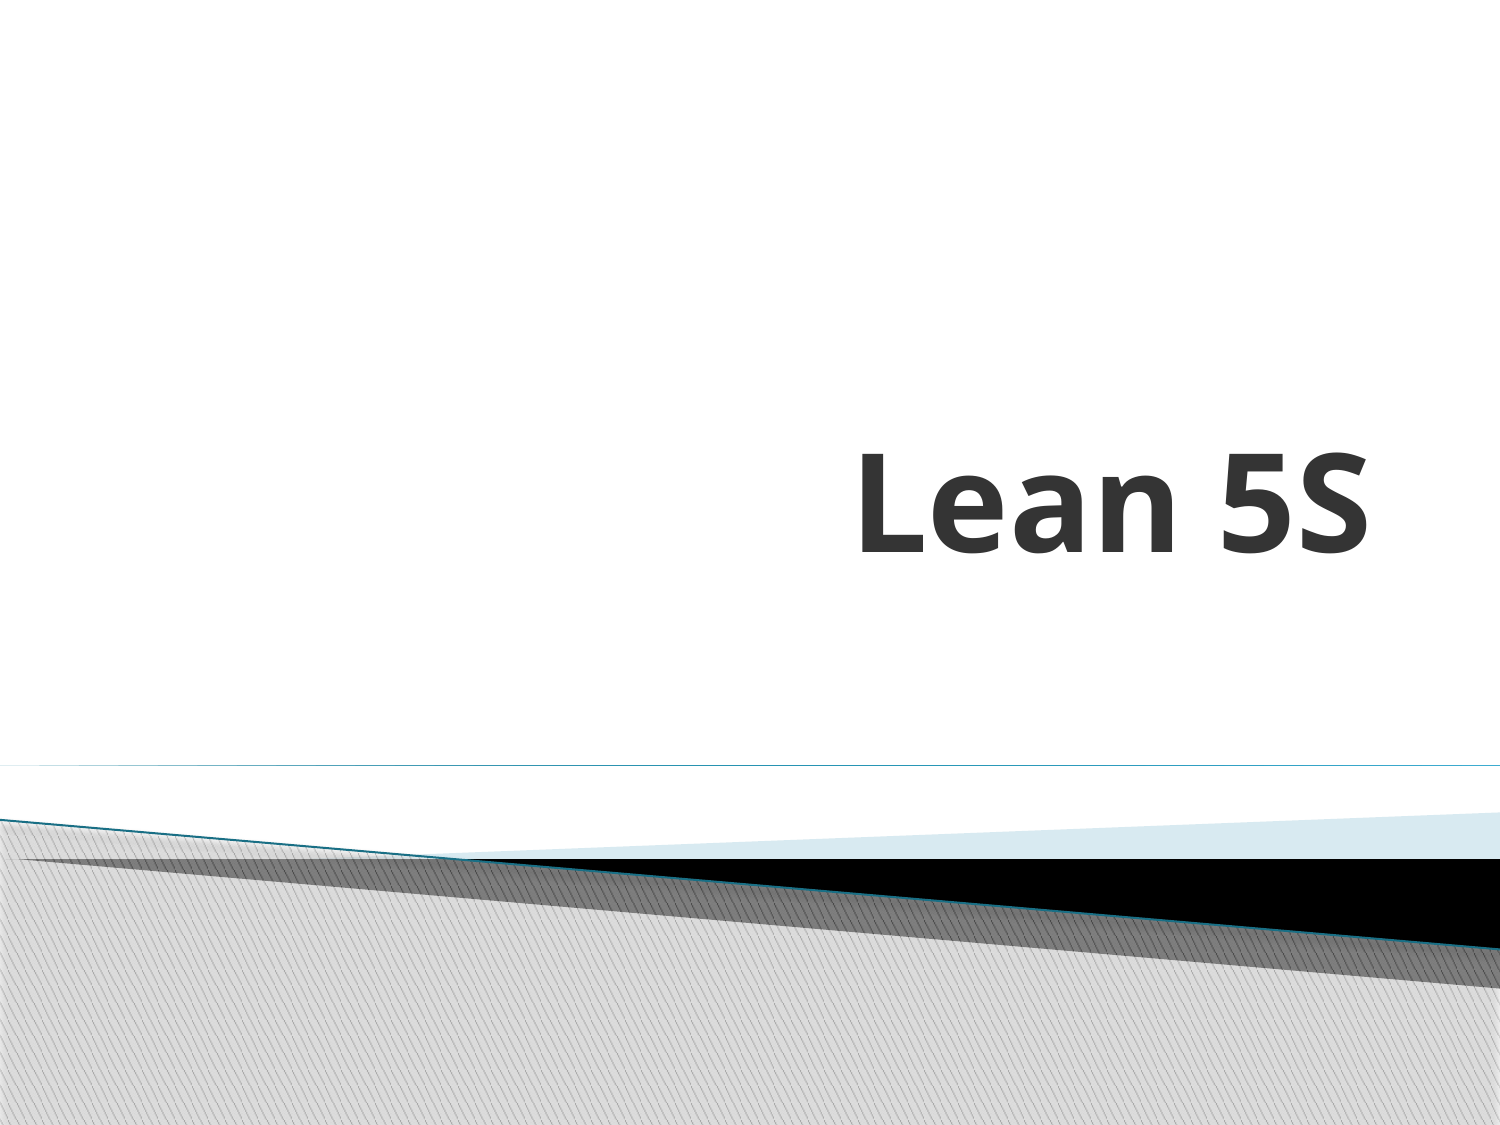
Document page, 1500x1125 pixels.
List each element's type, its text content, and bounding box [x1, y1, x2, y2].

picture [5, 859, 1500, 989]
title Lean 5S [112, 287, 1388, 588]
